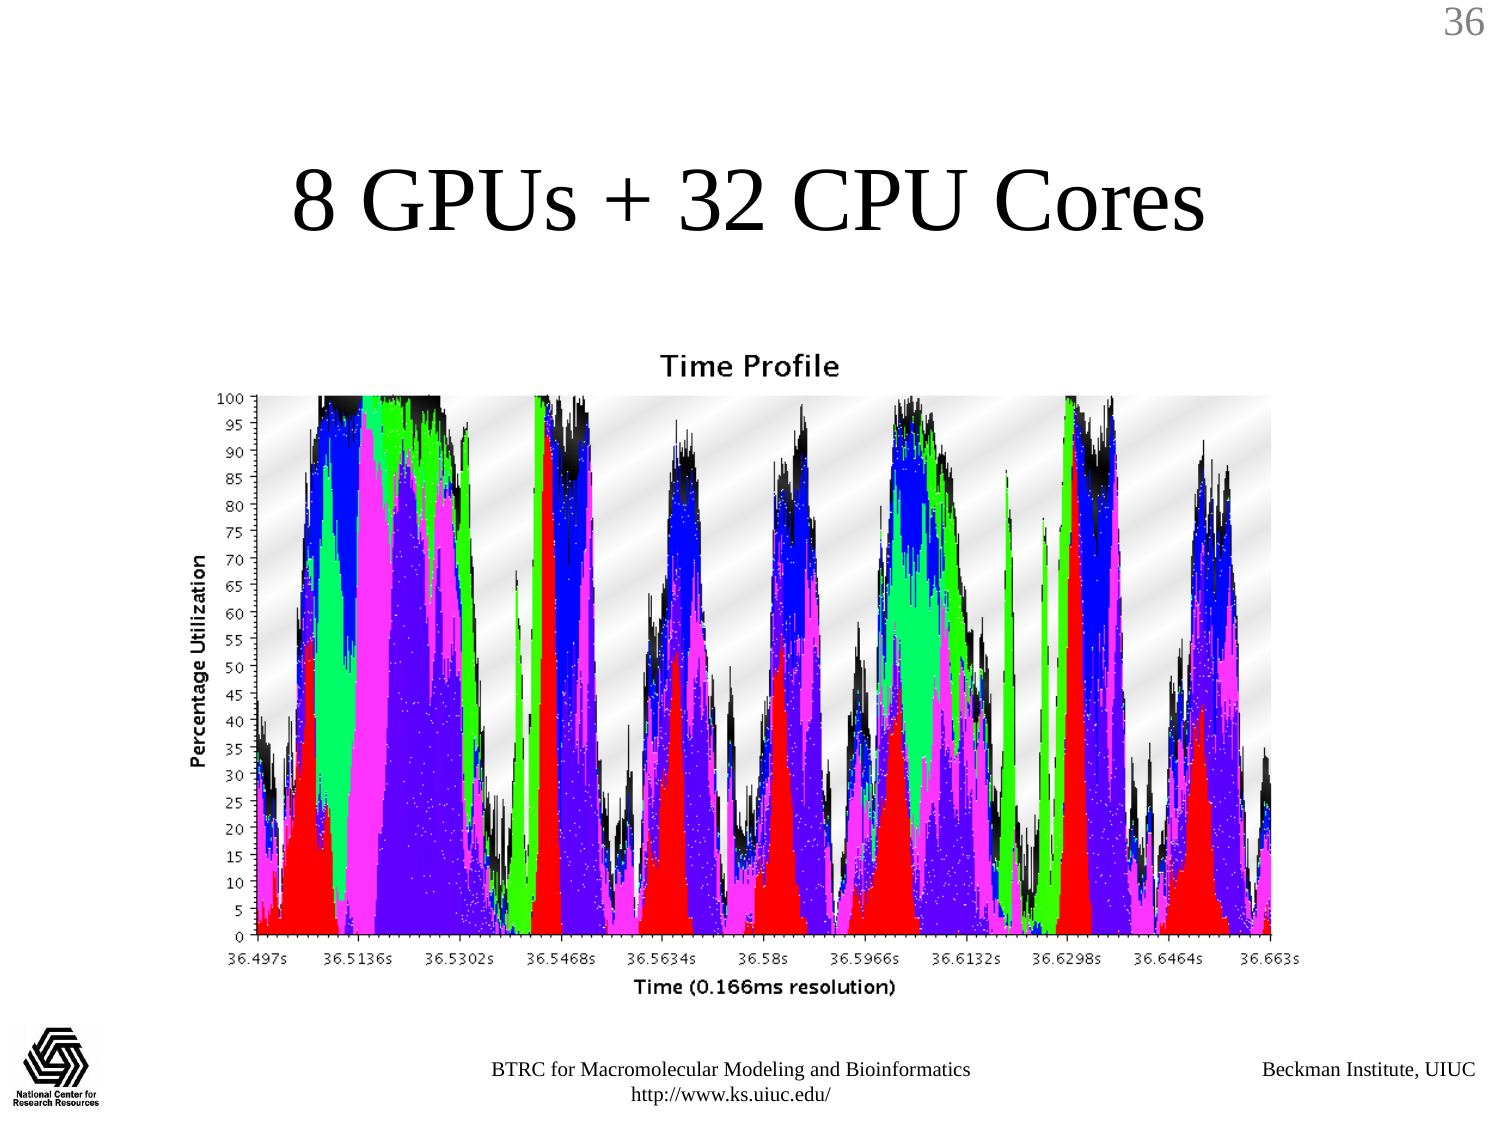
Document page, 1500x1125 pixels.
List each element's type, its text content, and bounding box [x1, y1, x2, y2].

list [180, 324, 1319, 1001]
title 8 GPUs + 32 CPU Cores [112, 99, 1388, 288]
picture [12, 1024, 100, 1111]
